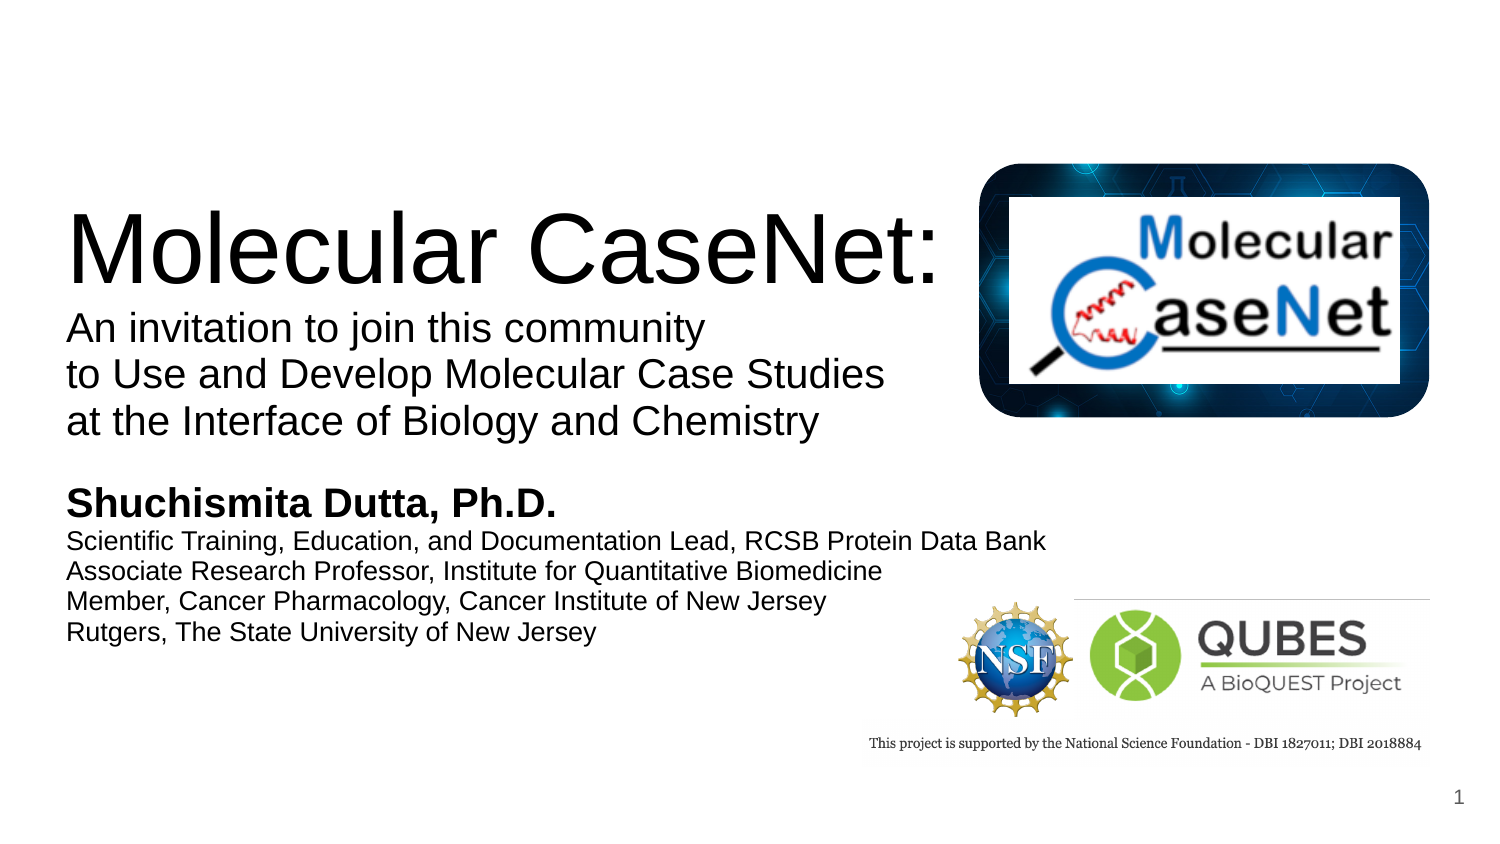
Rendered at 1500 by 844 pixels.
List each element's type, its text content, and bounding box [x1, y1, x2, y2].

title Molecular CaseNet: An invitation to join this community to Use and Develop Molecular Case Studies at the Interface of Biology and Chemistry [51, 122, 1449, 459]
subtitle Shuchismita Dutta, Ph.D. Scientific Training, Education, and Documentation Lead, RCSB Protein Data Bank Associate Research Professor, Institute for Quantitative Biomedicine Member, Cancer Pharmacology, Cancer Institute of New Jersey Rutgers, The State University of New Jersey [51, 464, 1449, 667]
picture [862, 598, 1430, 767]
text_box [978, 163, 1430, 418]
slide_number ‹#› [1389, 764, 1480, 830]
